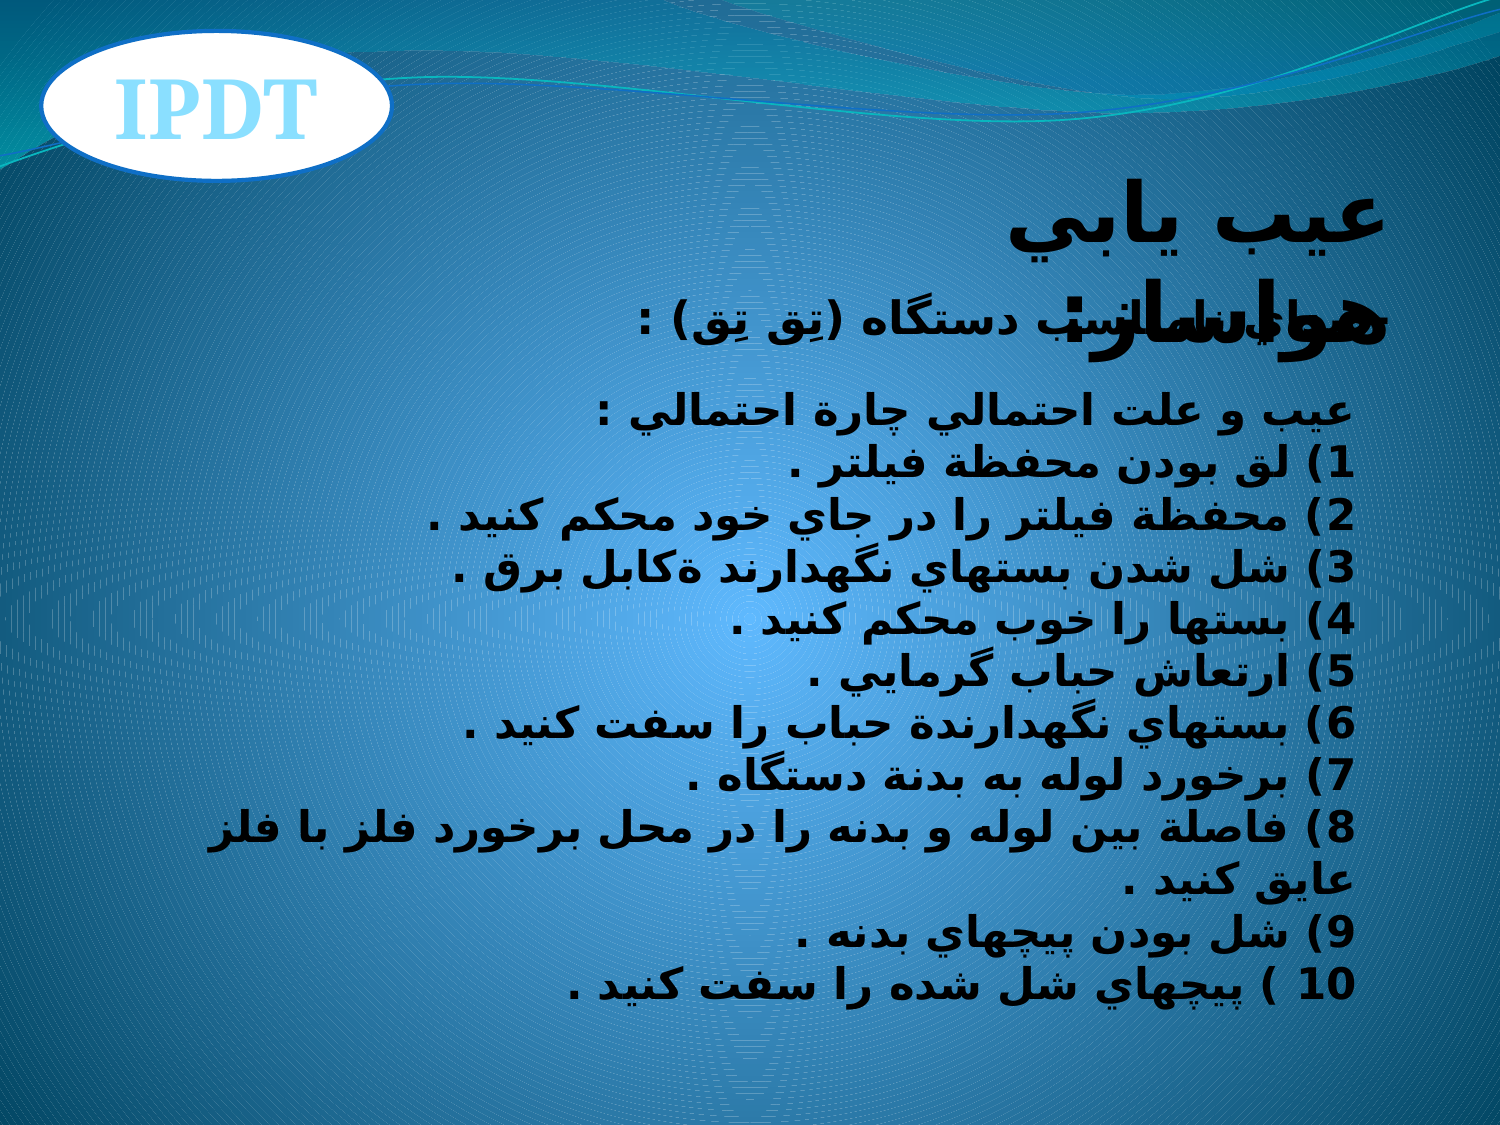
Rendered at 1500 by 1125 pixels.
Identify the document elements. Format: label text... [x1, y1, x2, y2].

text_box عيب يابي هواساز: [703, 351, 1407, 367]
text_box -صداي نامناسب دستگاه (تِق تِق) : [550, 281, 1407, 351]
text_box عيب و علت احتمالي چارة احتمالي : 1) لق بودن محفظة فيلتر . 2) محفظة فيلتر را در جاي خود محكم كنيد . 3) شل شدن بستهاي نگهدارند ةكابل برق . 4) بستها را خوب محكم كنيد . 5) ارتعاش حباب گرمايي . 6) بستهاي نگهدارندة حباب را سفت كنيد . 7) برخورد لوله به بدنة دستگاه . 8) فاصلة بين لوله و بدنه را در محل برخورد فلز با فلز عايق كنيد . 9) شل بودن پيچهاي بدنه . 10 ) پيچهاي شل شده را سفت كنيد . [138, 374, 1360, 1020]
text_box عيب يابي هواساز: [703, 152, 1407, 281]
text_box IPDT [39, 28, 395, 183]
